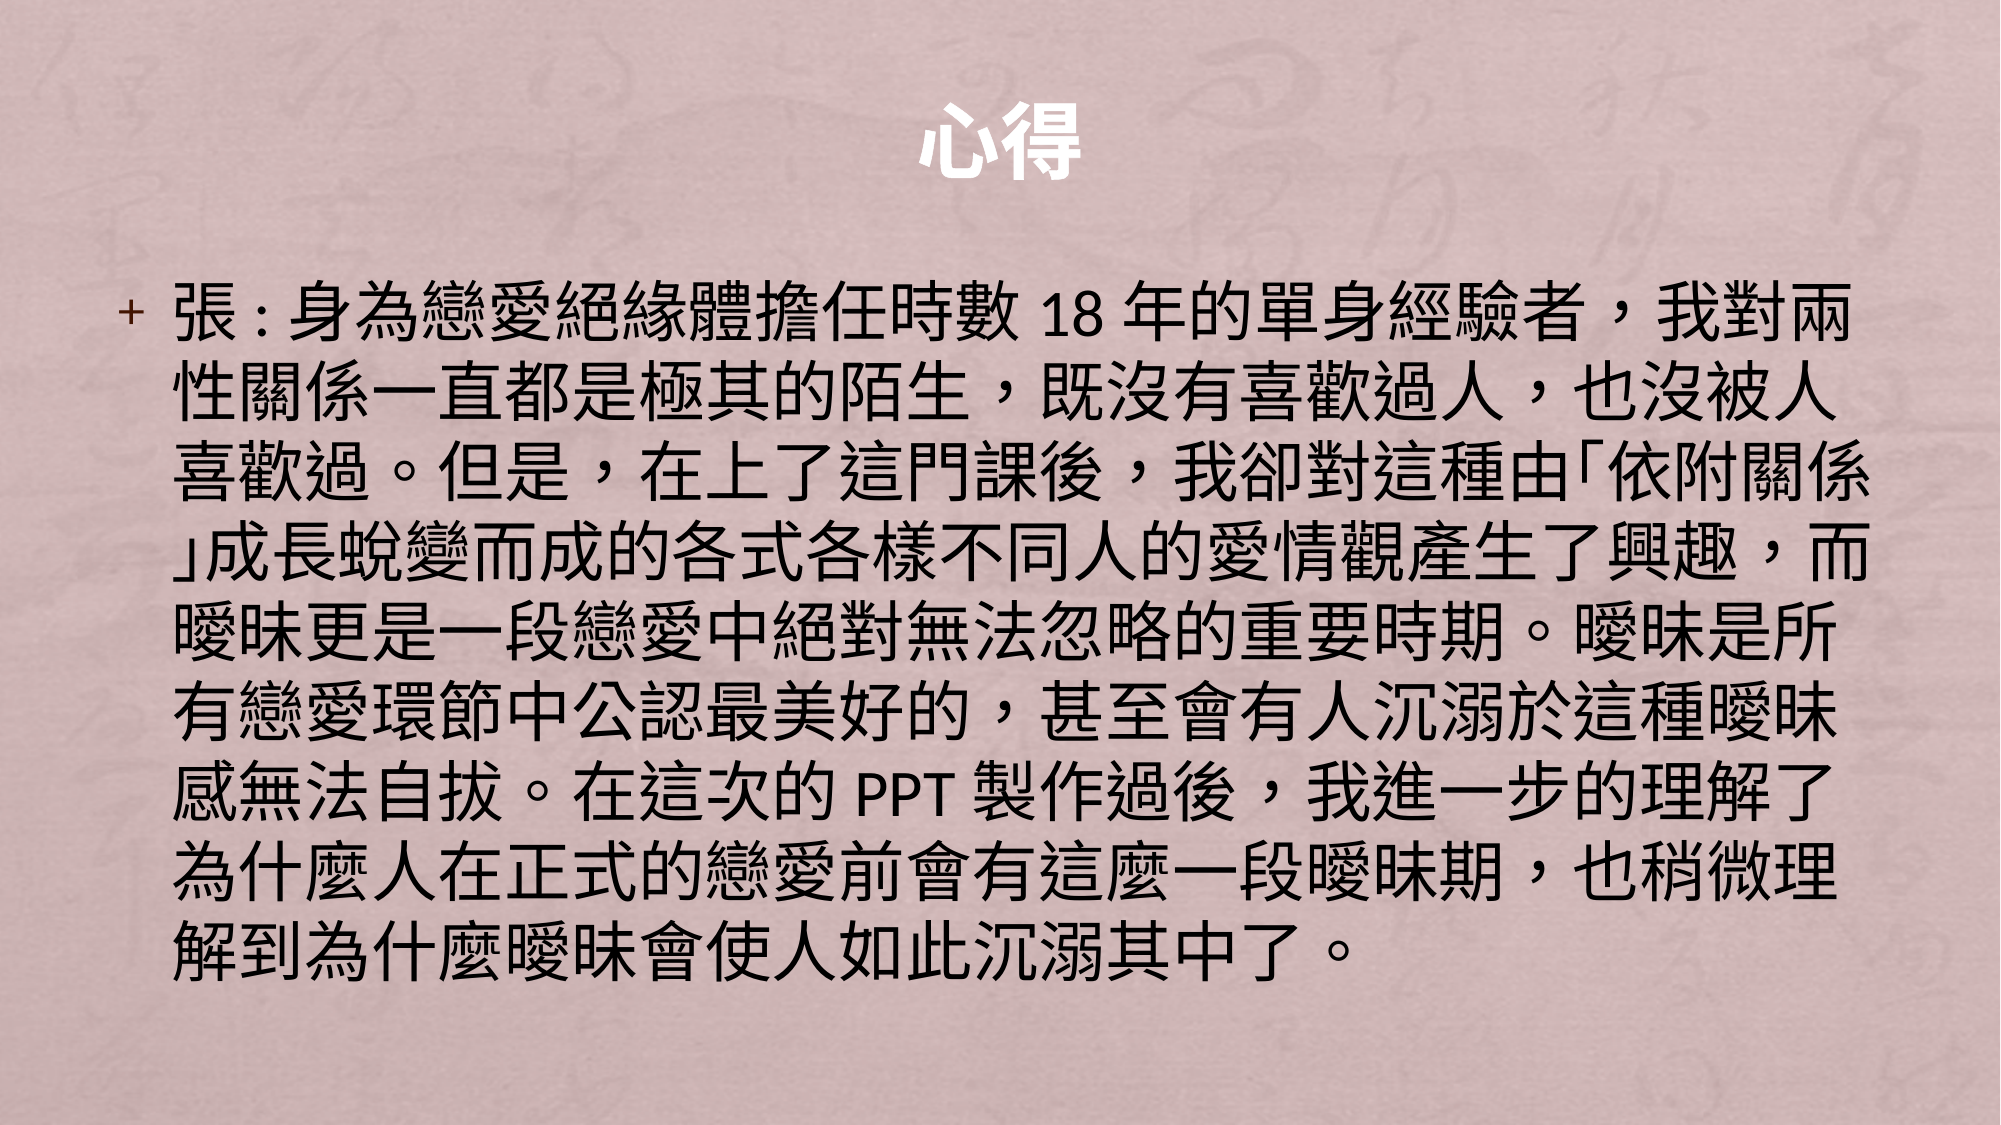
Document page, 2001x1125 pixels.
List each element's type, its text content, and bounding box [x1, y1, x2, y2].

list 張:身為戀愛絕緣體擔任時數18年的單身經驗者，我對兩性關係一直都是極其的陌生，既沒有喜歡過人，也沒被人喜歡過。但是，在上了這門課後，我卻對這種由｢依附關係｣成長蛻變而成的各式各樣不同人的愛情觀產生了興趣，而曖昧更是一段戀愛中絕對無法忽略的重要時期。曖昧是所有戀愛環節中公認最美好的，甚至會有人沉溺於這種曖昧感無法自拔。在這次的PPT製作過後，我進一步的理解了為什麼人在正式的戀愛前會有這麼一段曖昧期，也稍微理解到為什麼曖昧會使人如此沉溺其中了。 [99, 262, 1900, 1038]
title 心得 [99, 45, 1900, 233]
